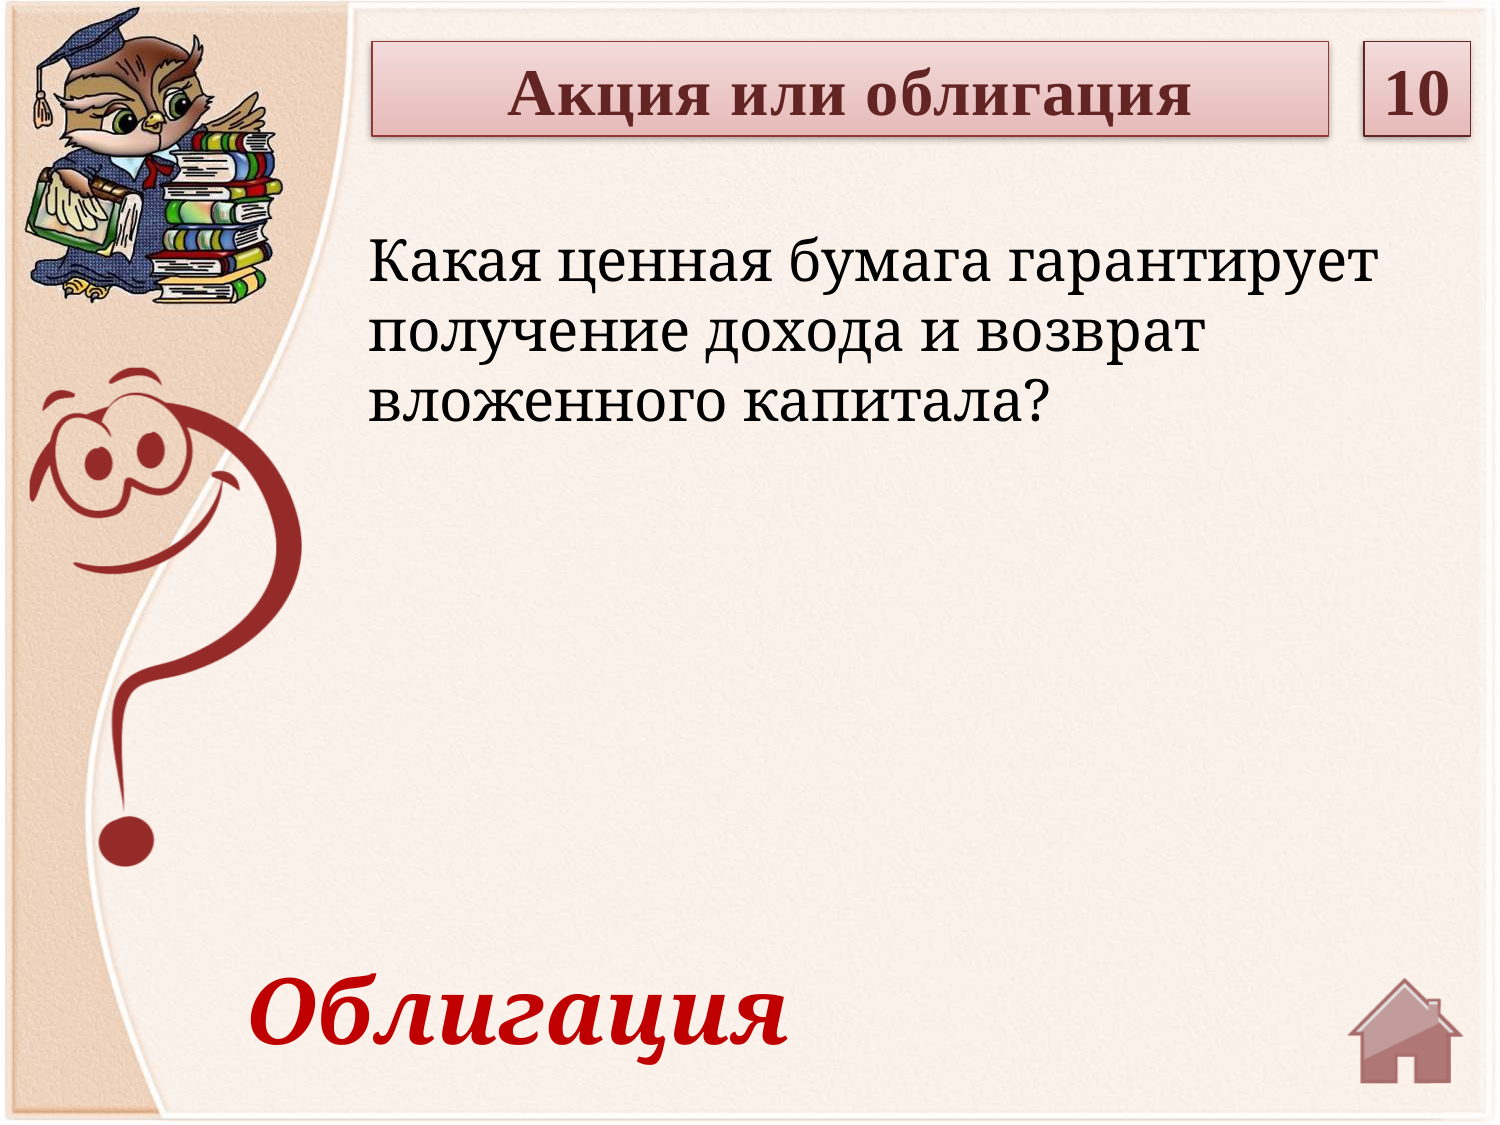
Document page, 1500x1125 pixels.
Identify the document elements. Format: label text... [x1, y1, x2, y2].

picture [0, 0, 1500, 1125]
text_box Какая ценная бумага гарантирует получение дохода и возврат вложенного капитала? [353, 215, 1453, 441]
text_box Акция или облигация [371, 41, 1329, 137]
text_box 10 [1363, 41, 1471, 137]
text_box Облигация [230, 945, 1407, 1070]
